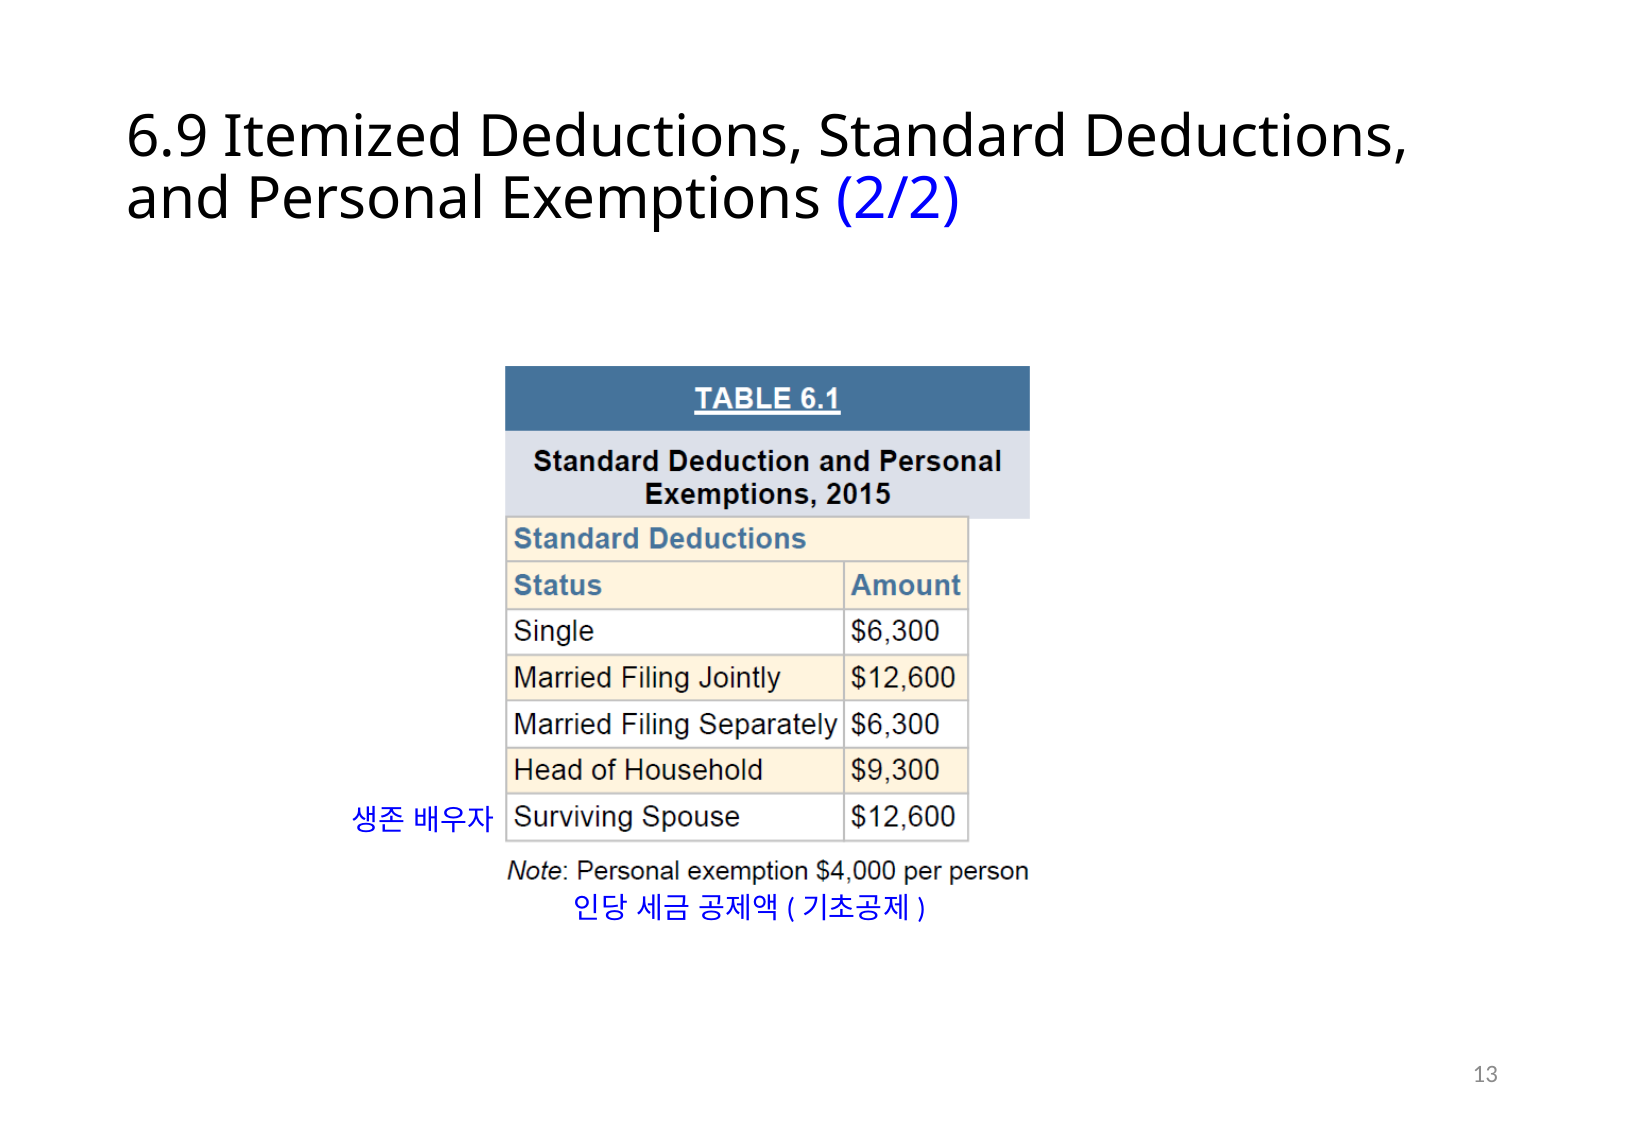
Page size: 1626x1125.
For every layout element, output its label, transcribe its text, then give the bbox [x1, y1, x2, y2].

text_box 인당 세금 공제액(기초공제) [559, 887, 948, 932]
title 6.9 Itemized Deductions, Standard Deductions, and Personal Exemptions (2/2) [111, 59, 1514, 278]
text_box 생존 배우자 [336, 793, 501, 844]
slide_number 12 [1147, 1042, 1514, 1103]
picture [501, 365, 1032, 887]
